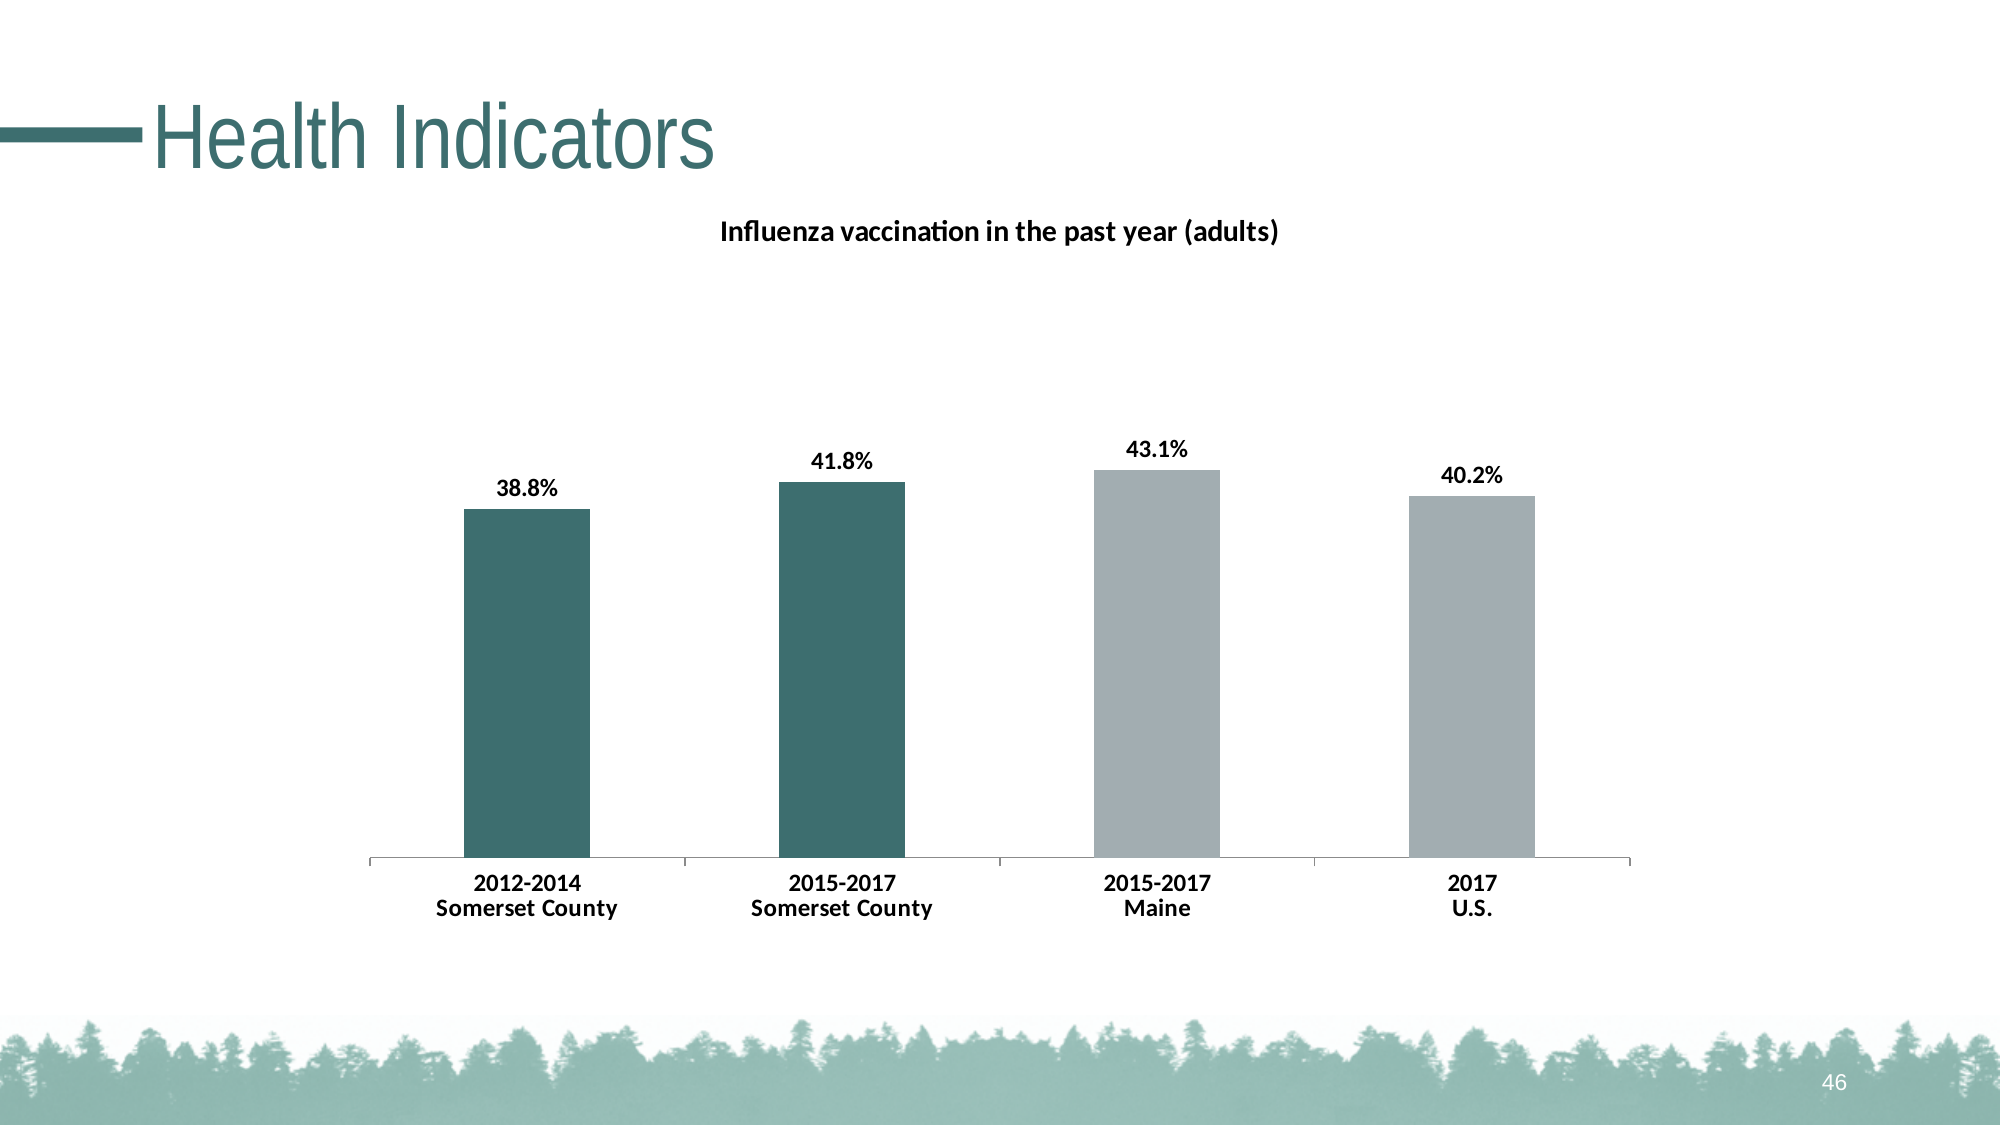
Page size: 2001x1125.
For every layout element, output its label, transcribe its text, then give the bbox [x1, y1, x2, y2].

slide_number 46 [1412, 1042, 1863, 1103]
picture [0, 1015, 2000, 1125]
title Health Indicators [137, 29, 1863, 248]
chart [343, 187, 1657, 938]
